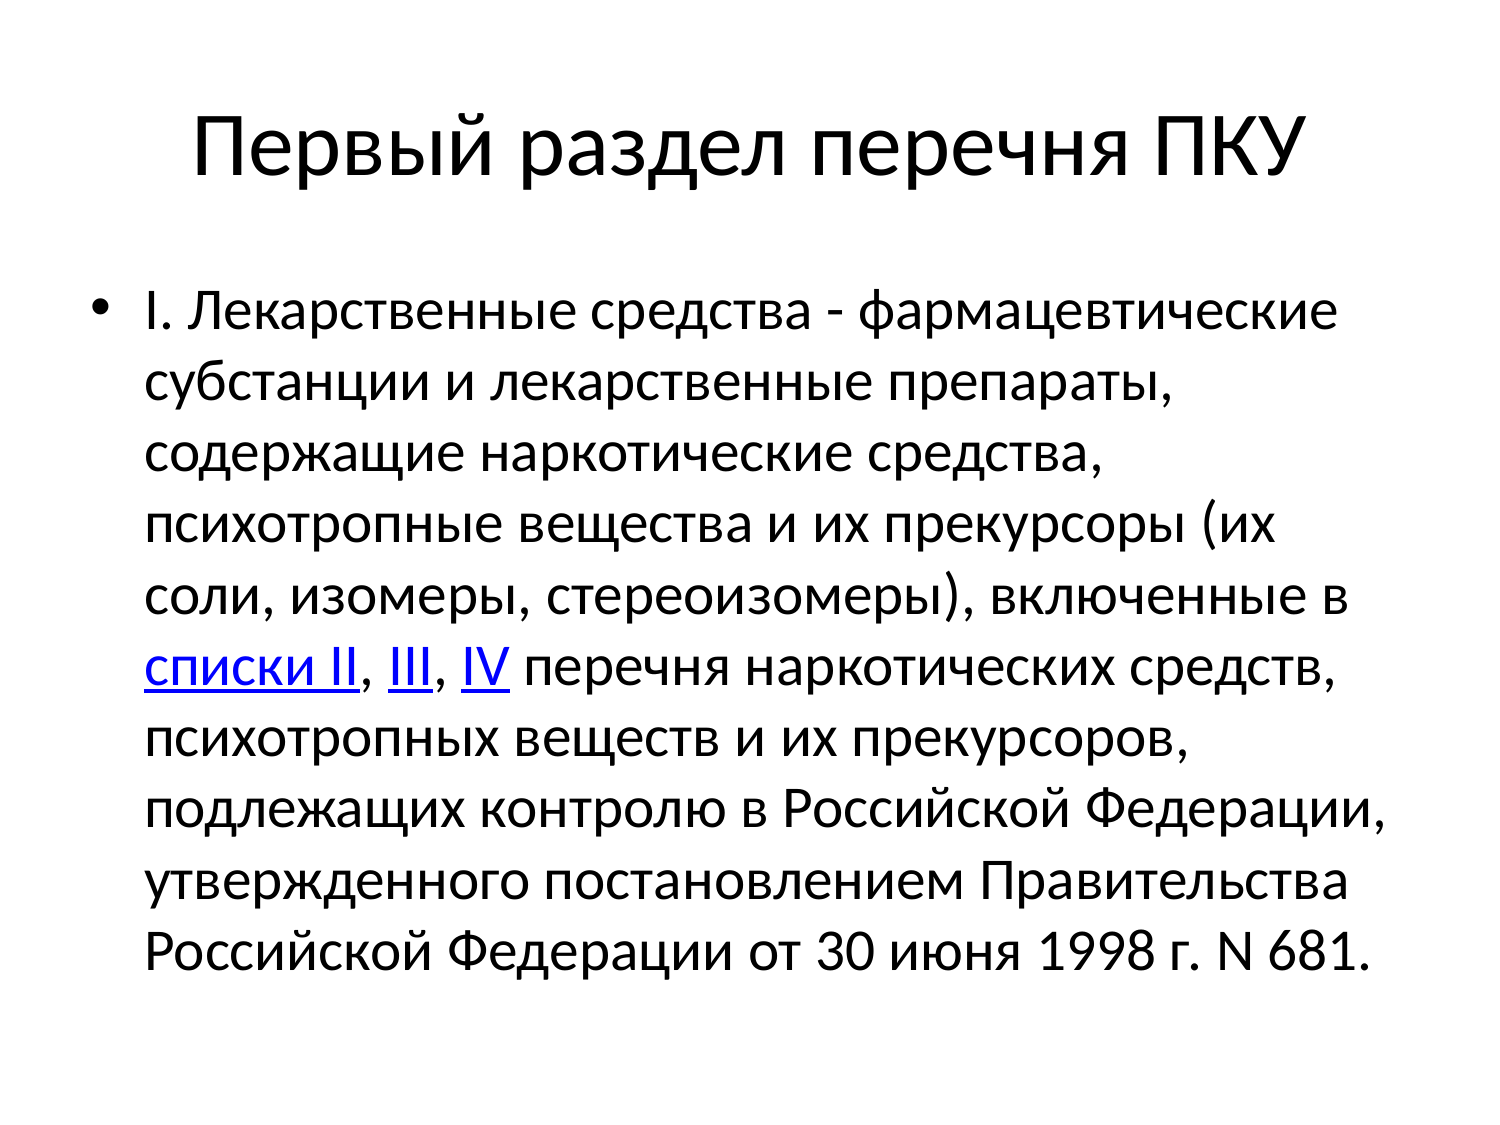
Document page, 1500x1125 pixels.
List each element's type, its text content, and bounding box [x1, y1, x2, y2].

title Первый раздел перечня ПКУ [75, 45, 1425, 233]
list I. Лекарственные средства - фармацевтические субстанции и лекарственные препараты, содержащие наркотические средства, психотропные вещества и их прекурсоры (их соли, изомеры, стереоизомеры), включенные в списки II, III, IV перечня наркотических средств, психотропных веществ и их прекурсоров, подлежащих контролю в Российской Федерации, утвержденного постановлением Правительства Российской Федерации от 30 июня 1998 г. N 681. [75, 262, 1425, 1005]
